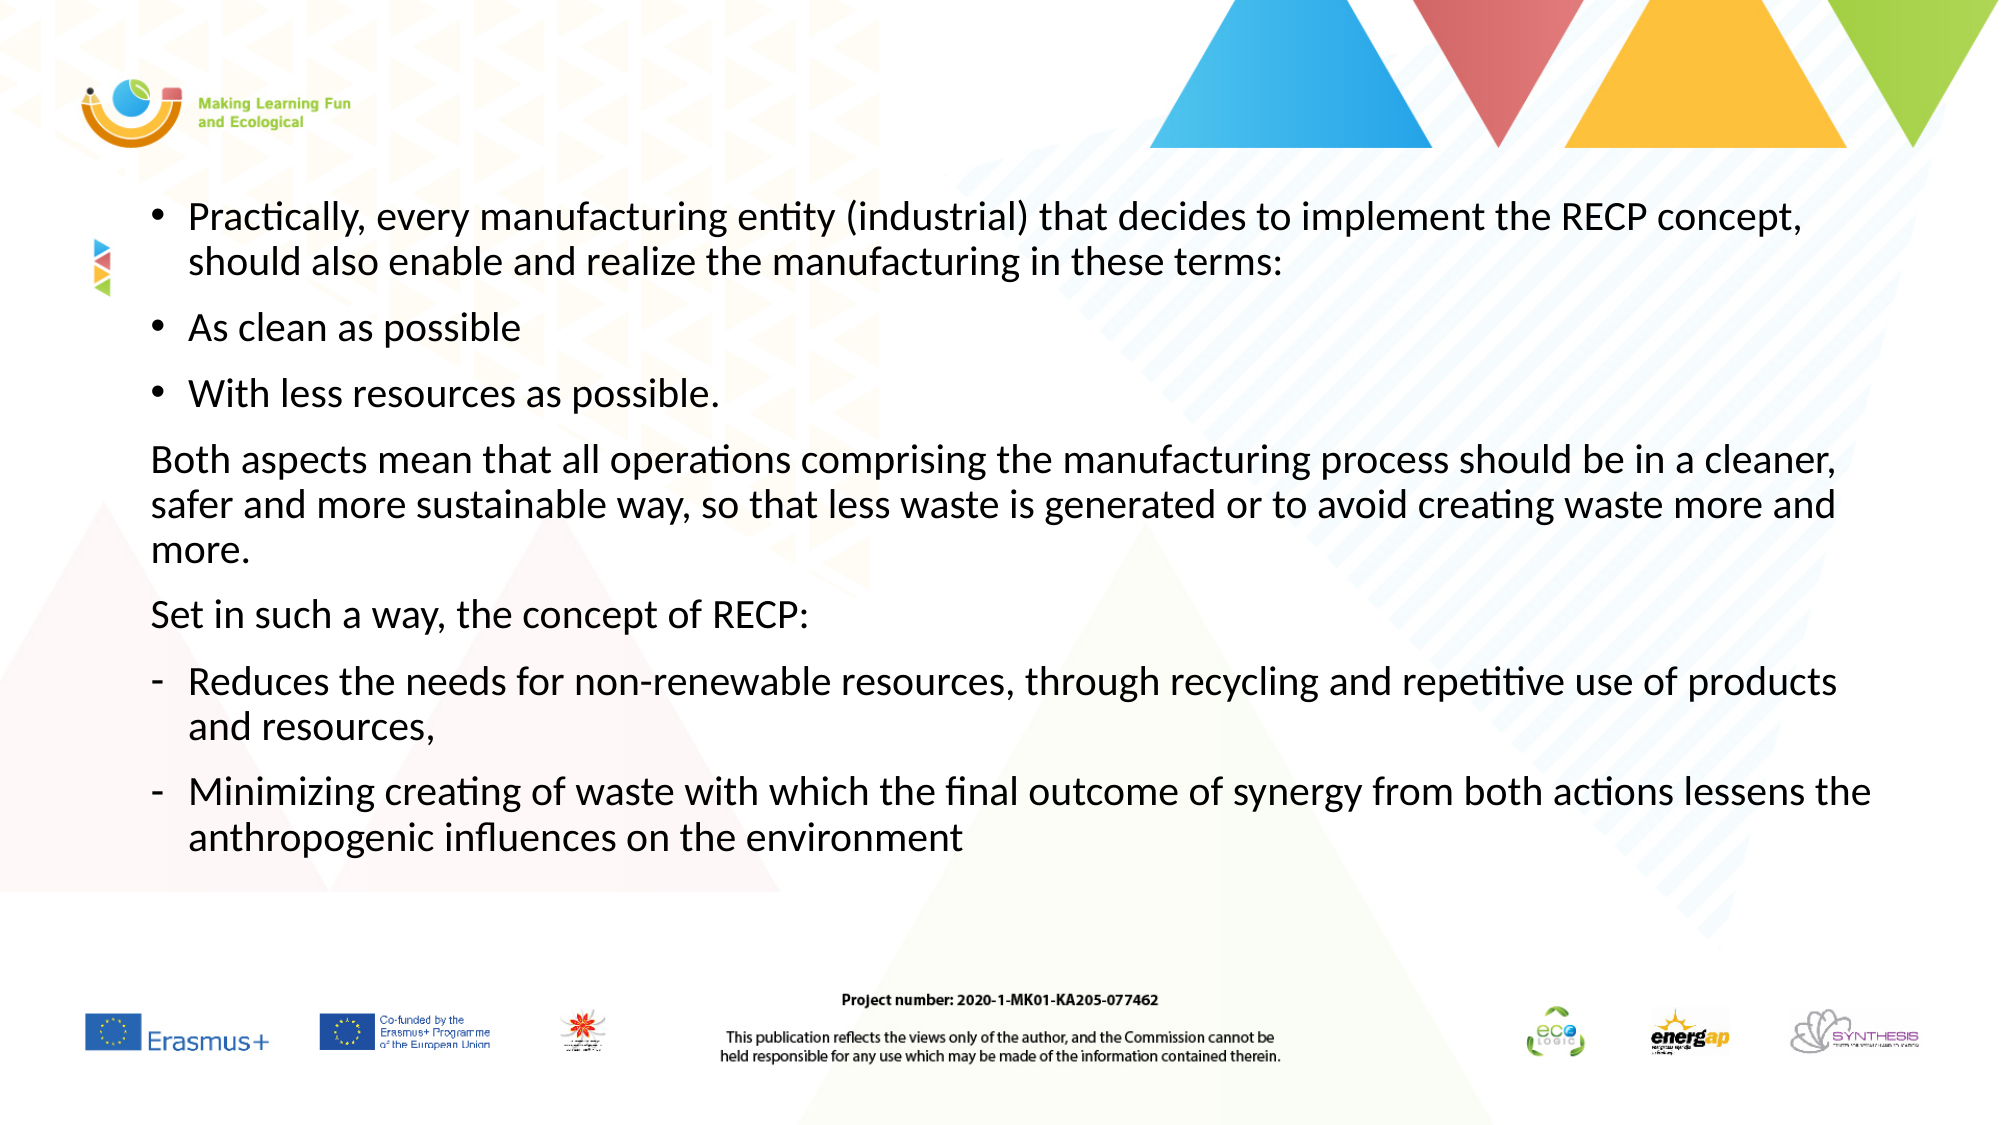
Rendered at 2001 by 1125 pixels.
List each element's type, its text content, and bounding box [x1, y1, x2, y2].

list Practically, every manufacturing entity (industrial) that decides to implement the RECP concept, should also enable and realize the manufacturing in these terms: As clean as possible With less resources as possible. Both aspects mean that all operations comprising the manufacturing process should be in a cleaner, safer and more sustainable way, so that less waste is generated or to avoid creating waste more and more. Set in such a way, the concept of RECP: Reduces the needs for non-renewable resources, through recycling and repetitive use of products and resources, Minimizing creating of waste with which the final outcome of synergy from both actions lessens the anthropogenic influences on the environment [135, 186, 1913, 1125]
picture [0, 0, 2001, 1125]
